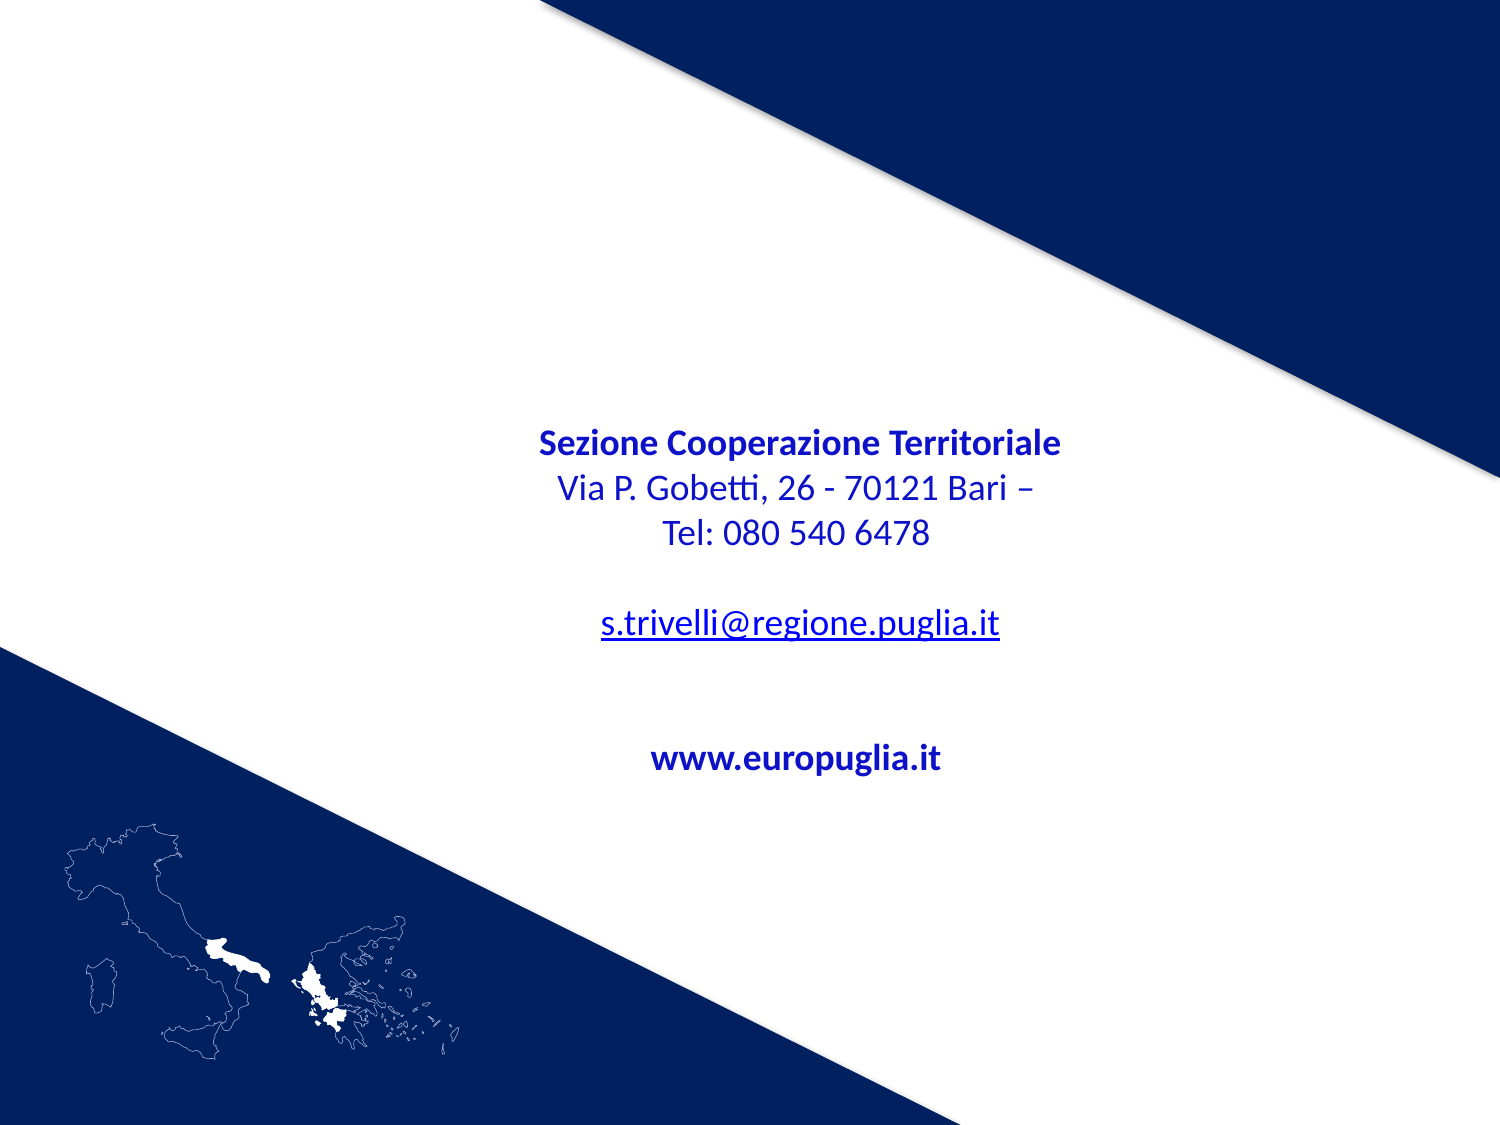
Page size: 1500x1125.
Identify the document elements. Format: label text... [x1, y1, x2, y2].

text_box Sezione Cooperazione Territoriale Via P. Gobetti, 26 - 70121 Bari – Tel: 080 540 6478 s.trivelli@regione.puglia.it www.europuglia.it [375, 410, 1227, 921]
text_box [538, 0, 1500, 479]
picture [64, 823, 460, 1060]
text_box [0, 646, 962, 1125]
